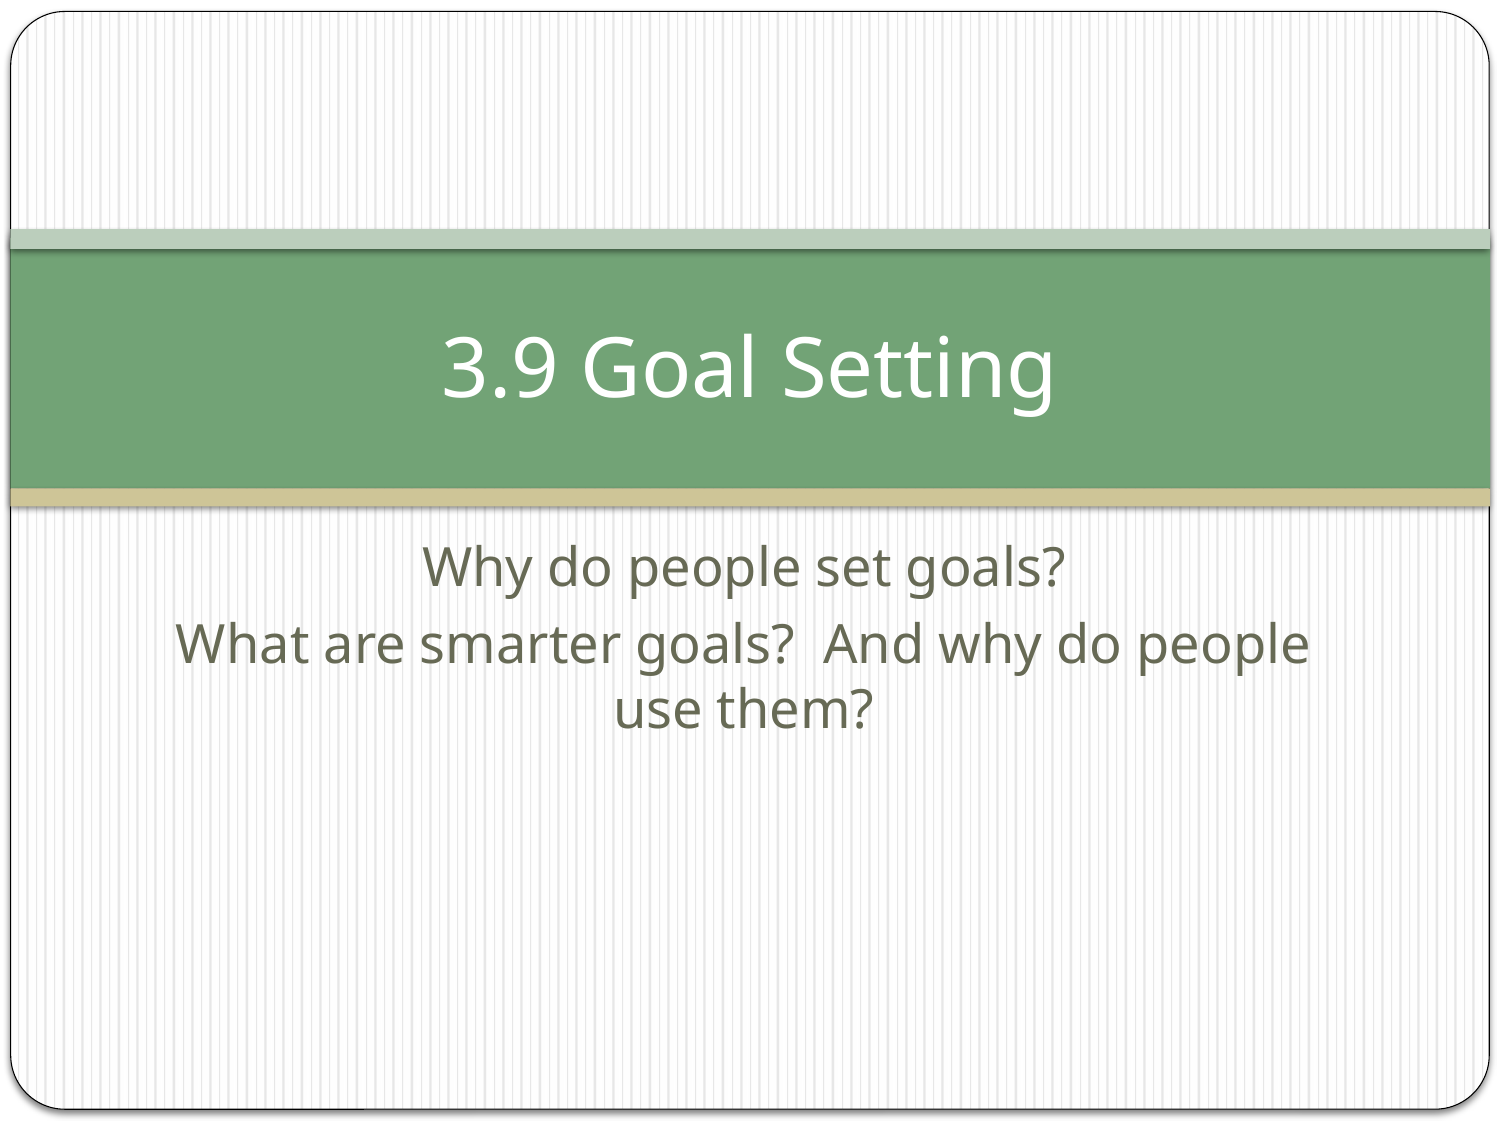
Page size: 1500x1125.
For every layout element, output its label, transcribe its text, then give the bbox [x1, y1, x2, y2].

subtitle Why do people set goals? What are smarter goals? And why do people use them? [147, 525, 1341, 788]
title 3.9 Goal Setting [75, 247, 1425, 489]
